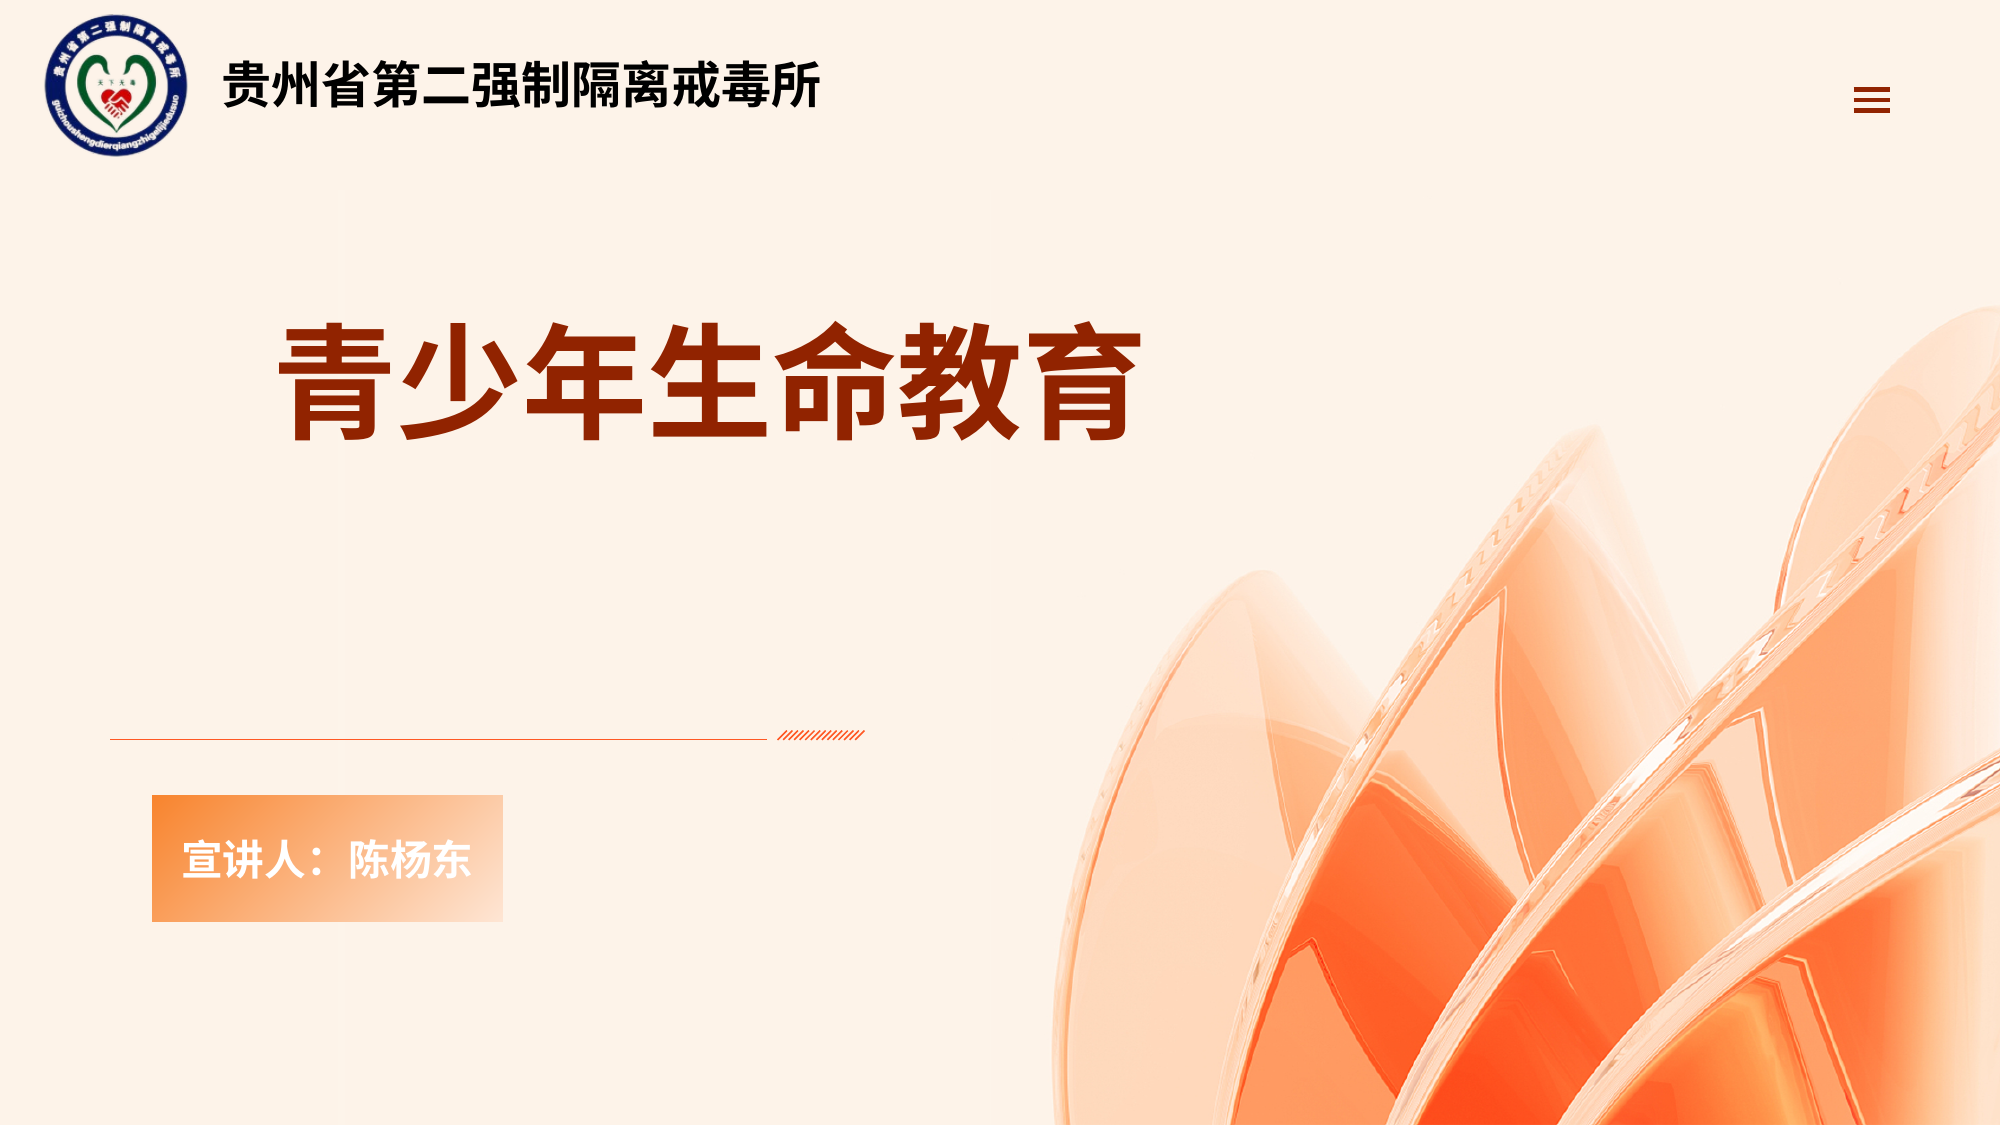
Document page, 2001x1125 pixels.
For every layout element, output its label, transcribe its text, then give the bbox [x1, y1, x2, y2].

picture [41, 10, 190, 159]
picture [338, 190, 2000, 1125]
text_box 贵州省第二强制隔离戒毒所 [206, 46, 837, 122]
title 青少年生命教育 [272, 131, 1313, 455]
list 宣讲人：陈杨东 [152, 795, 503, 922]
